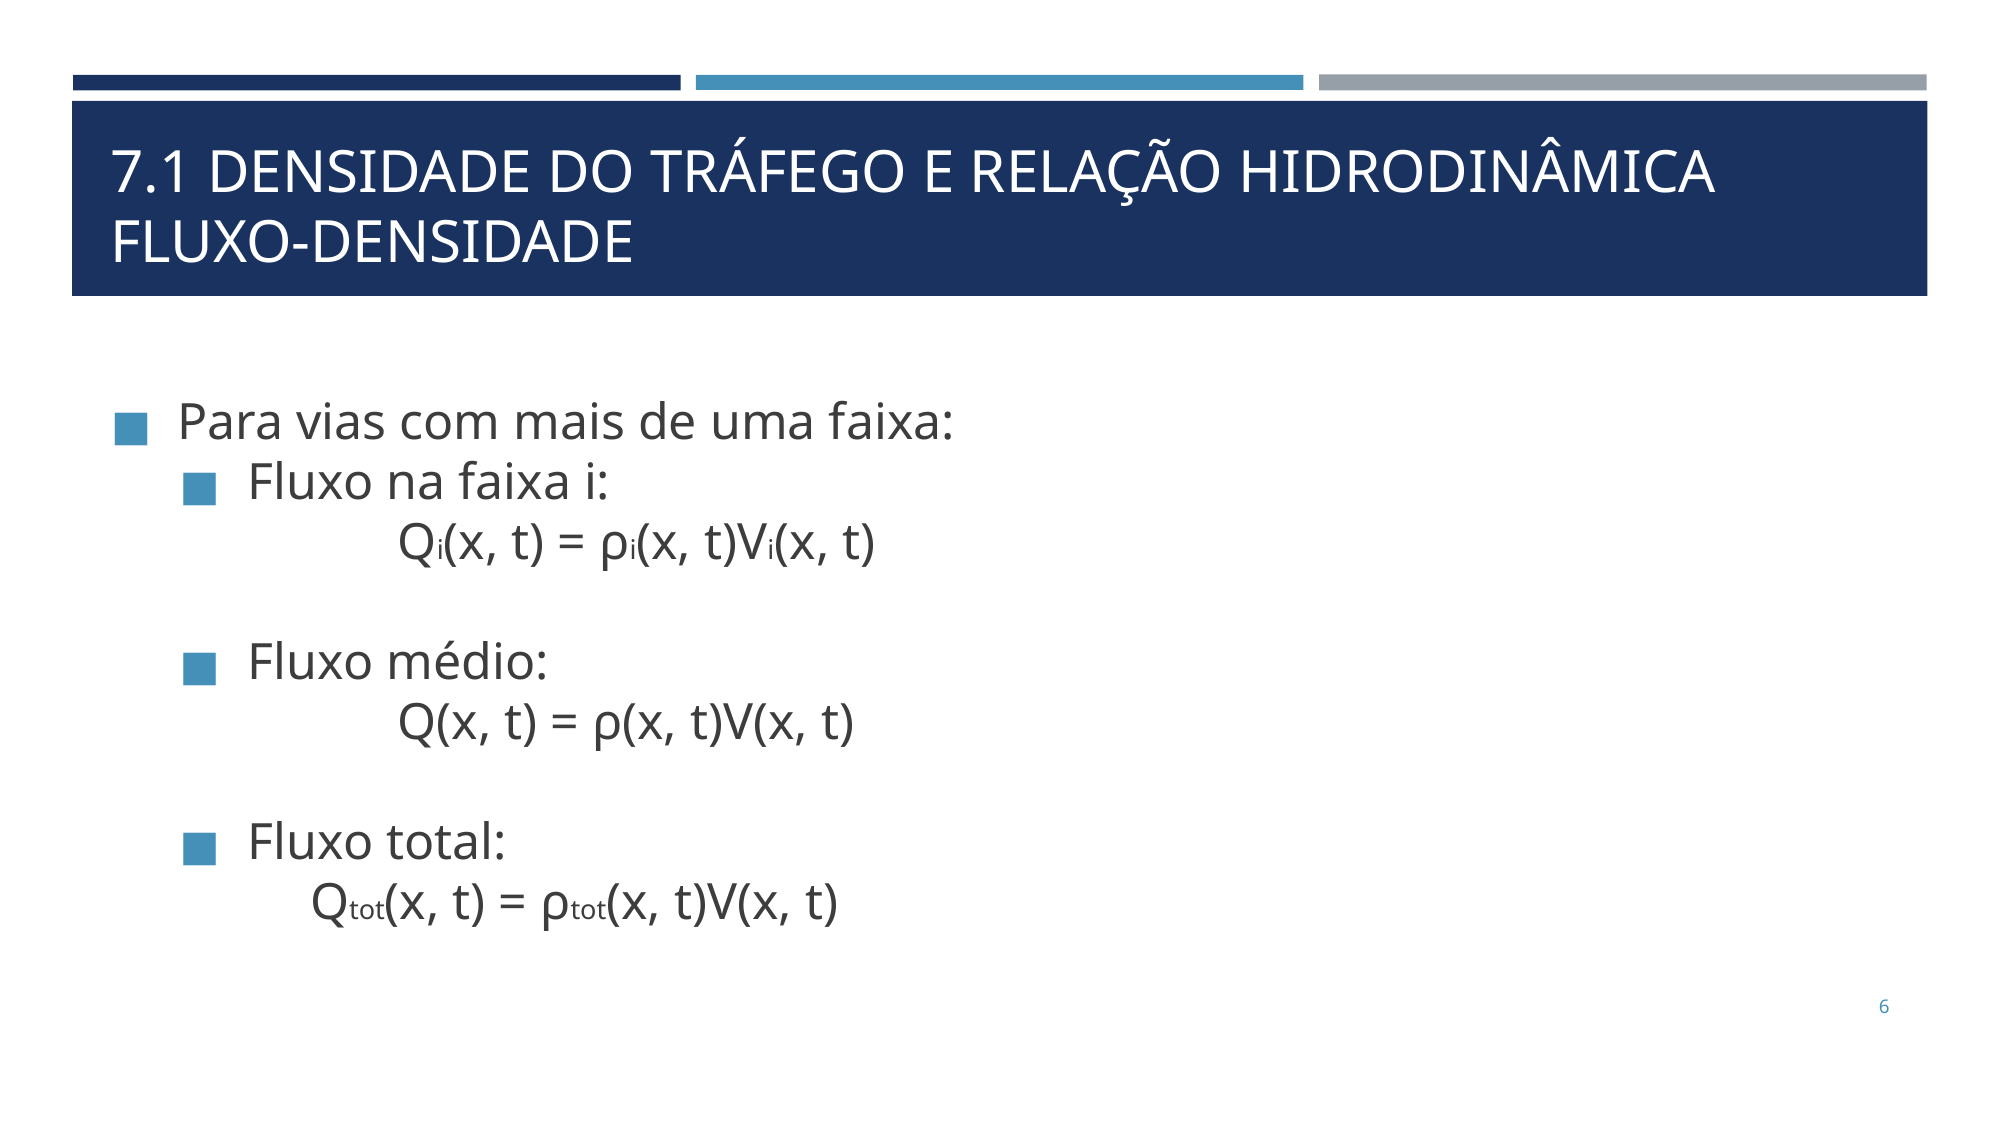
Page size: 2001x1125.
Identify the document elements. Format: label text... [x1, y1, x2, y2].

slide_number ‹#› [1732, 977, 1905, 1037]
title 7.1 DENSIDADE DO TRÁFEGO E RELAÇÃO HIDRODINÂMICA FLUXO-DENSIDADE [95, 115, 1905, 282]
list Para vias com mais de uma faixa: Fluxo na faixa i: Qi(x, t) = ρi(x, t)Vi(x, t) Fluxo médio: Q(x, t) = ρ(x, t)V(x, t) Fluxo total: Qtot(x, t) = ρtot(x, t)V(x, t) [95, 357, 1905, 962]
